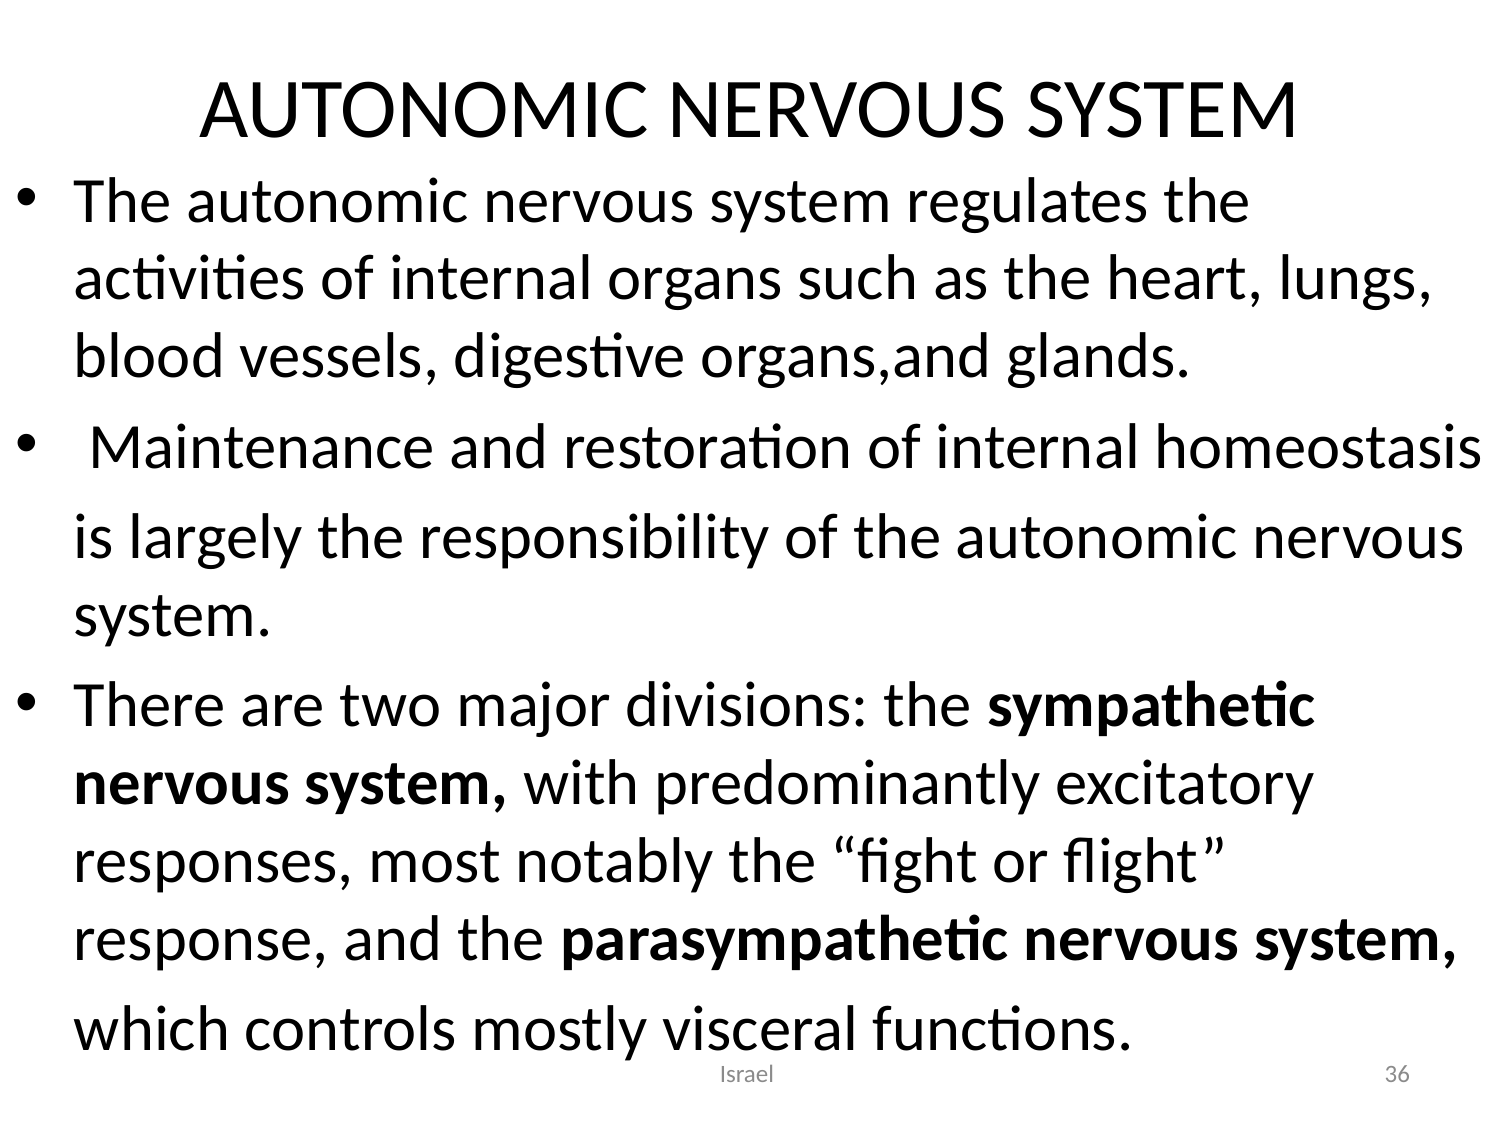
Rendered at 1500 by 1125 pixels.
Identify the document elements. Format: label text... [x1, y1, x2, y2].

slide_number 36 [1074, 1042, 1425, 1103]
title AUTONOMIC NERVOUS SYSTEM [75, 45, 1425, 149]
footer Israel [512, 1042, 988, 1103]
list The autonomic nervous system regulates the activities of internal organs such as the heart, lungs, blood vessels, digestive organs,and glands. Maintenance and restoration of internal homeostasis is largely the responsibility of the autonomic nervous system. There are two major divisions: the sympathetic nervous system, with predominantly excitatory responses, most notably the “fight or flight” response, and the parasympathetic nervous system, which controls mostly visceral functions. [0, 149, 1500, 1125]
